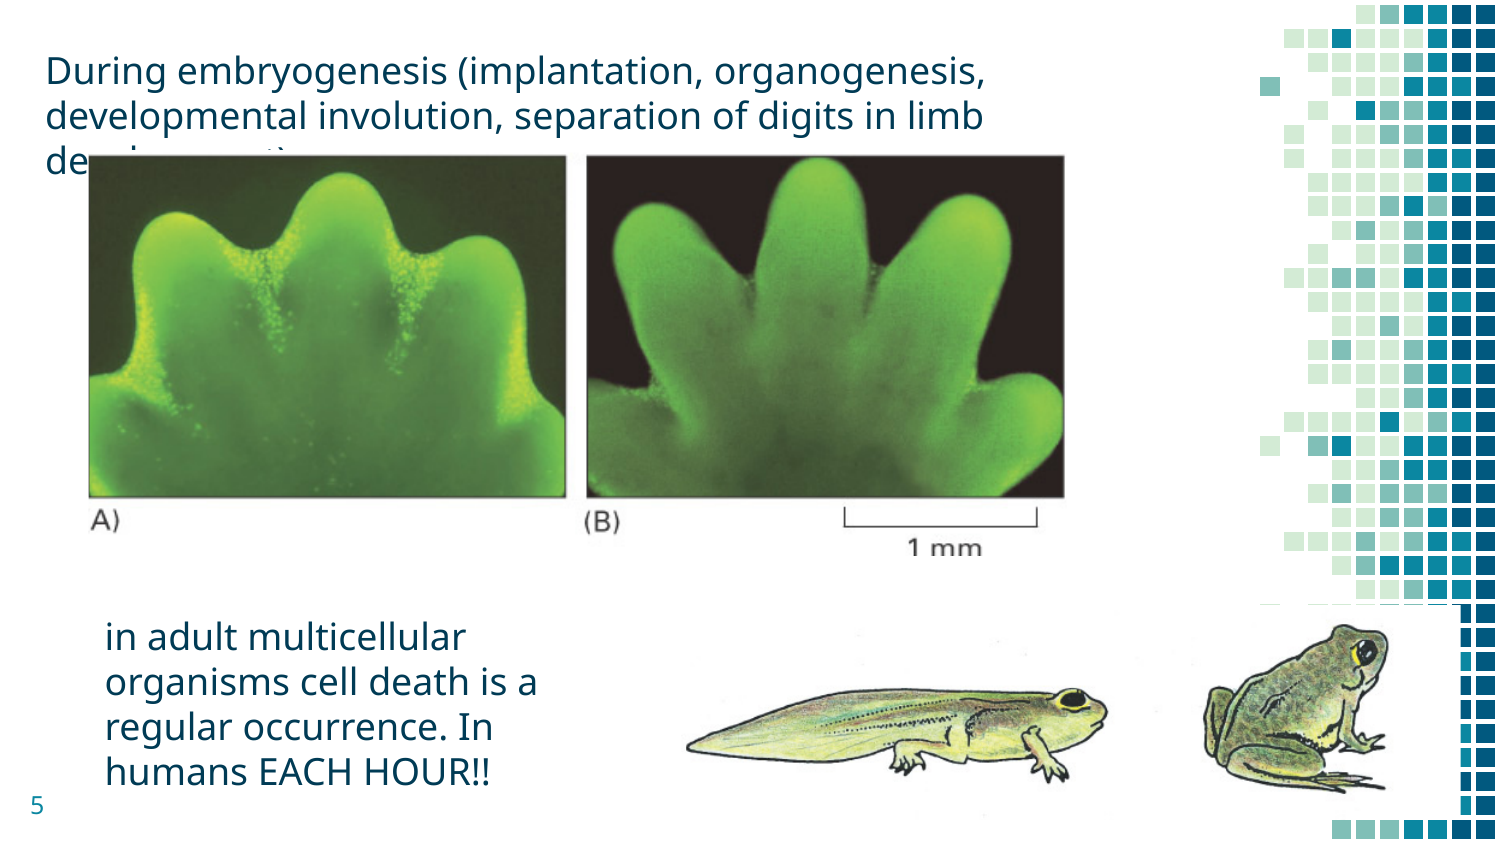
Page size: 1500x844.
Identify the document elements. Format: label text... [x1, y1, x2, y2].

list During embryogenesis (implantation, organogenesis, developmental involution, separation of digits in limb development) [17, 32, 1127, 521]
picture [672, 605, 1461, 820]
picture [88, 149, 1067, 556]
slide_number 5 [15, 774, 105, 839]
text_box in adult multicellular organisms cell death is a regular occurrence. In humans EACH HOUR!! [89, 605, 657, 801]
